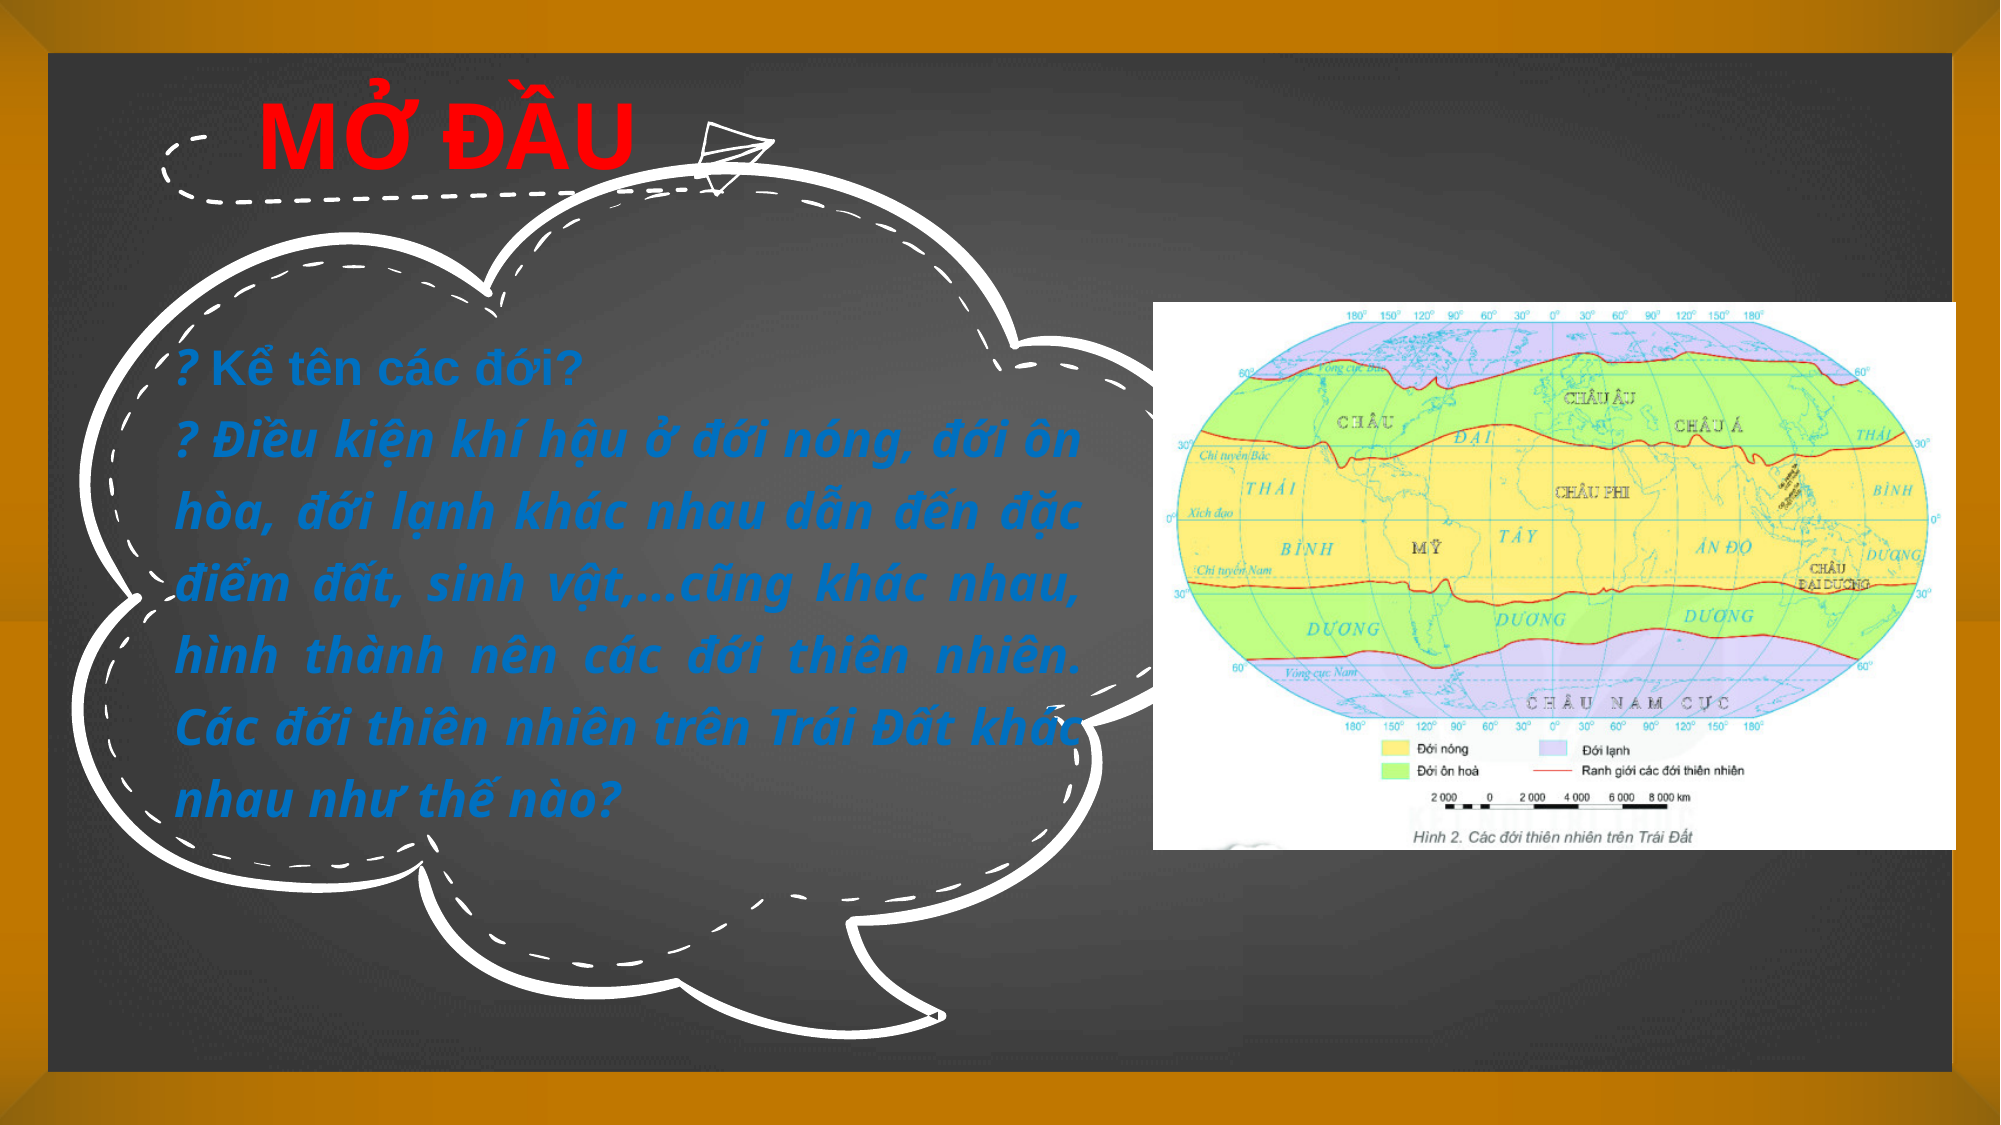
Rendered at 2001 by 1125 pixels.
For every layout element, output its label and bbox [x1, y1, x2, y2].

picture [0, 0, 2000, 1125]
text_box [163, 70, 776, 203]
text_box [46, 157, 1260, 1051]
